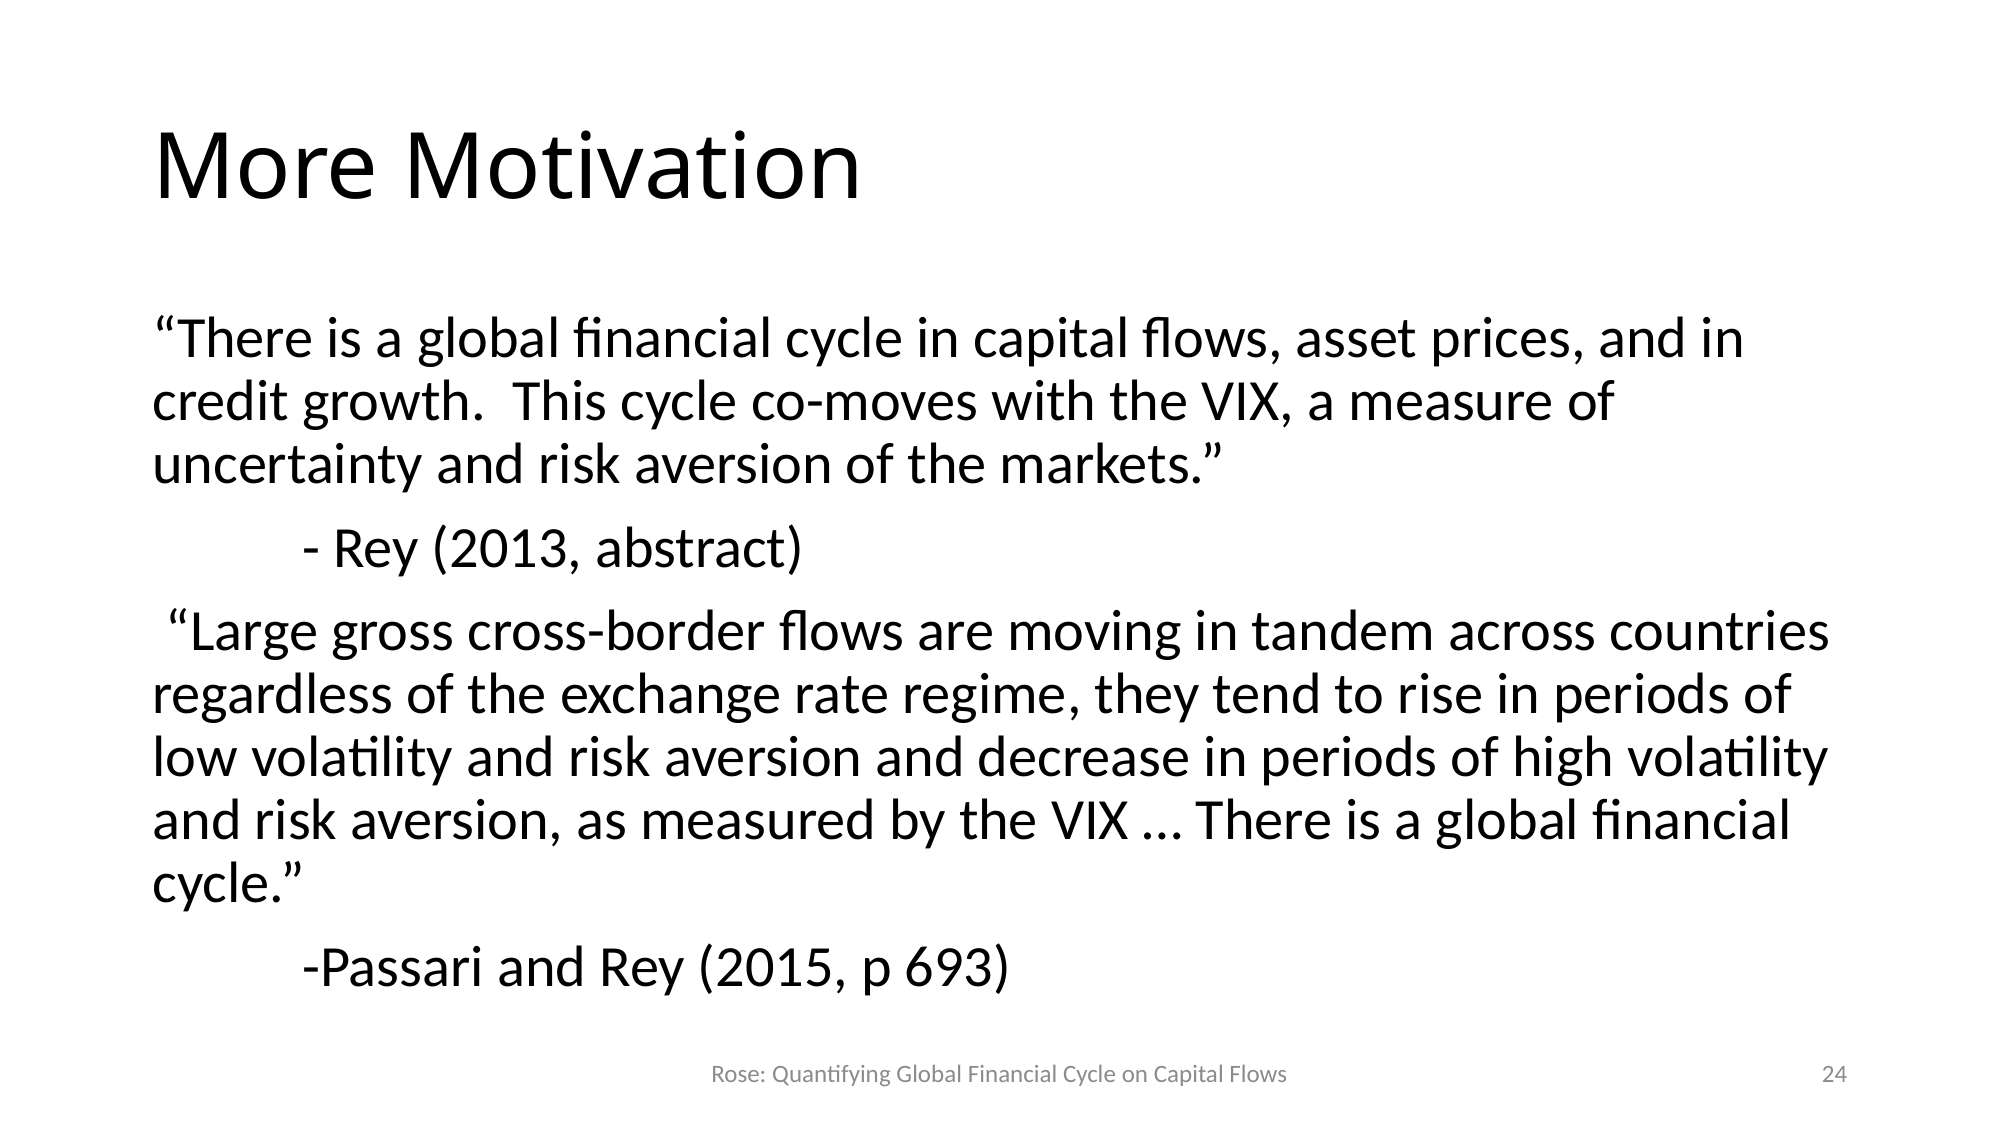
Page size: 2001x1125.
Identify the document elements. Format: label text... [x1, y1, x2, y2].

slide_number 24 [1412, 1042, 1863, 1103]
list “There is a global financial cycle in capital flows, asset prices, and in credit growth. This cycle co-moves with the VIX, a measure of uncertainty and risk aversion of the markets.” - Rey (2013, abstract) “Large gross cross-border flows are moving in tandem across countries regardless of the exchange rate regime, they tend to rise in periods of low volatility and risk aversion and decrease in periods of high volatility and risk aversion, as measured by the VIX … There is a global financial cycle.” -Passari and Rey (2015, p 693) [137, 299, 1863, 1014]
footer Rose: Quantifying Global Financial Cycle on Capital Flows [662, 1042, 1338, 1103]
title More Motivation [137, 59, 1863, 278]
